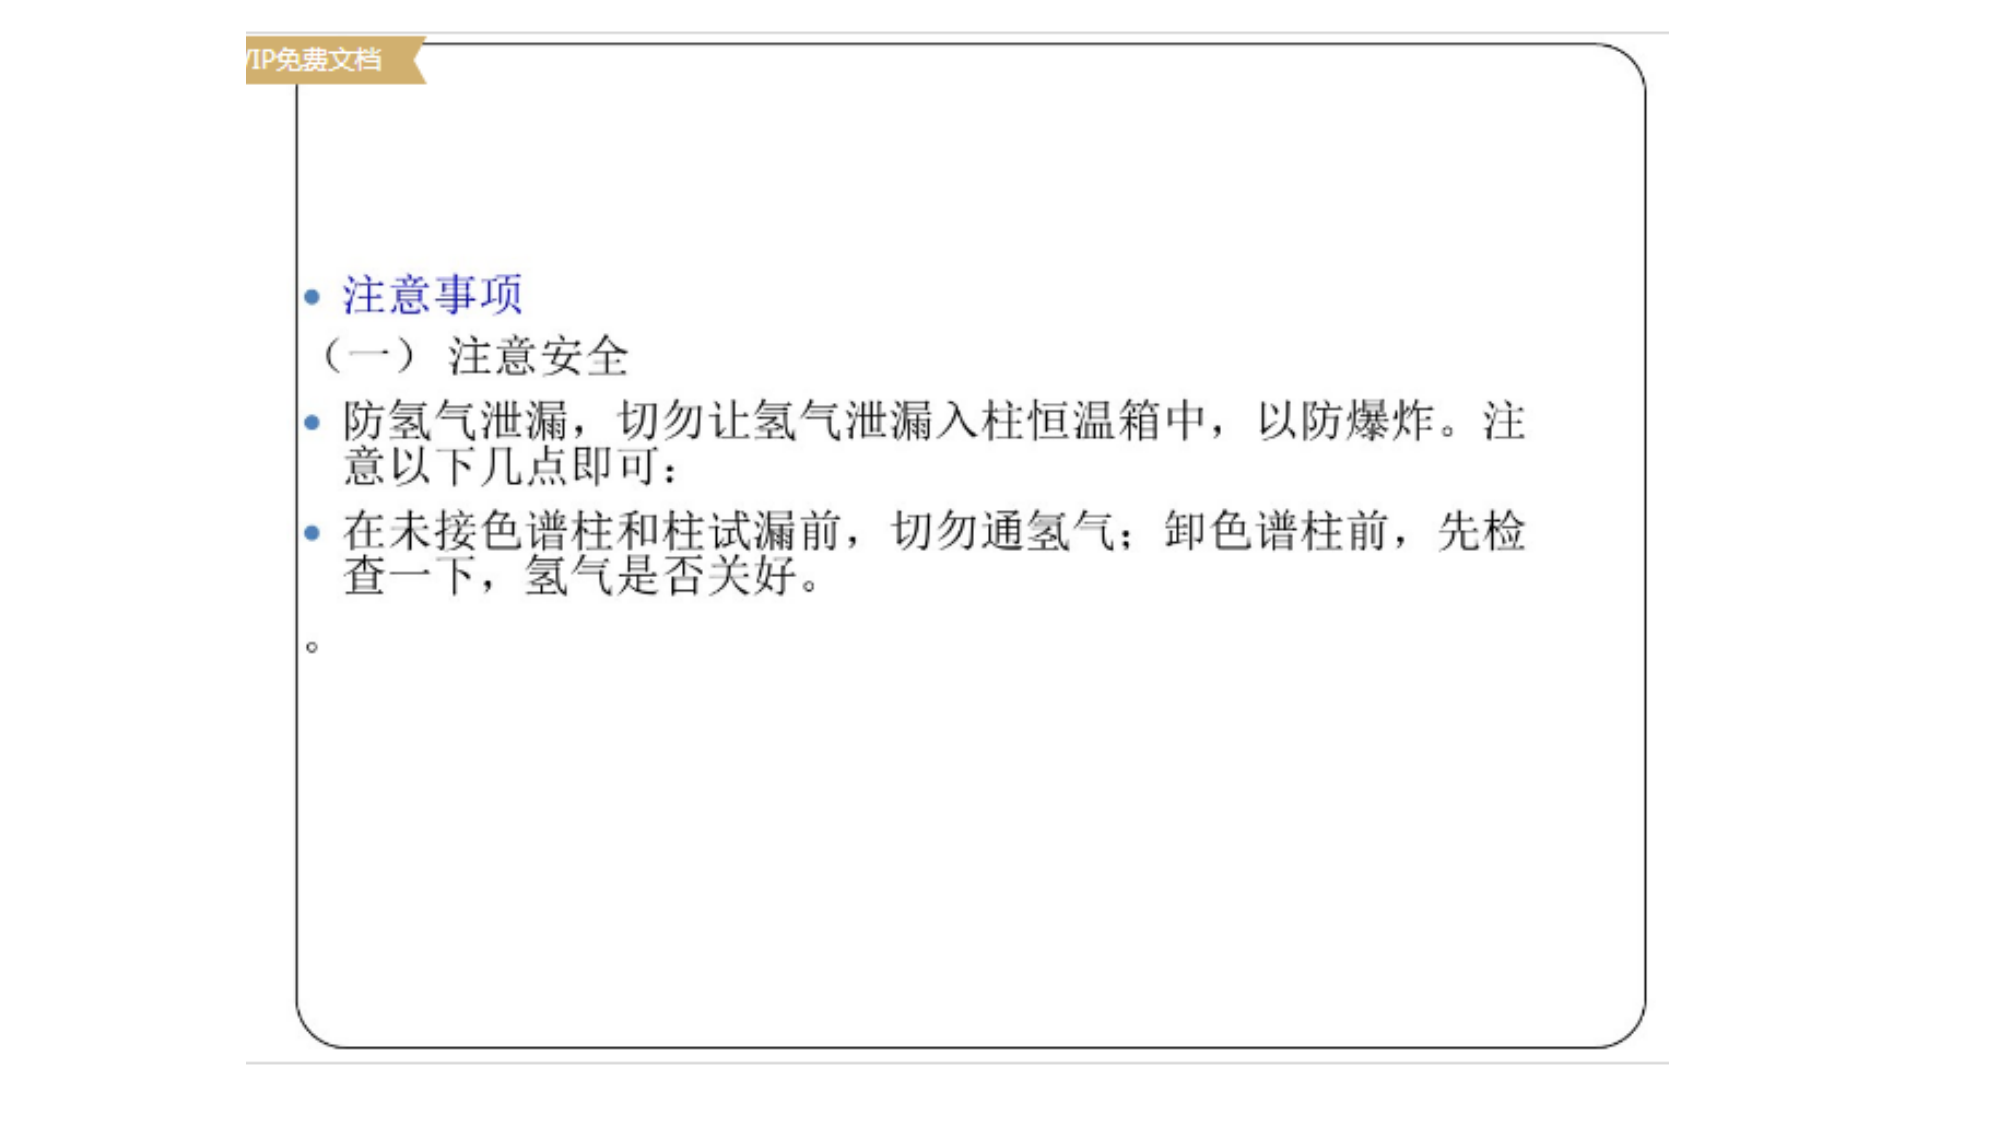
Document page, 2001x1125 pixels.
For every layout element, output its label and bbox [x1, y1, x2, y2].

picture [246, 17, 1669, 1067]
